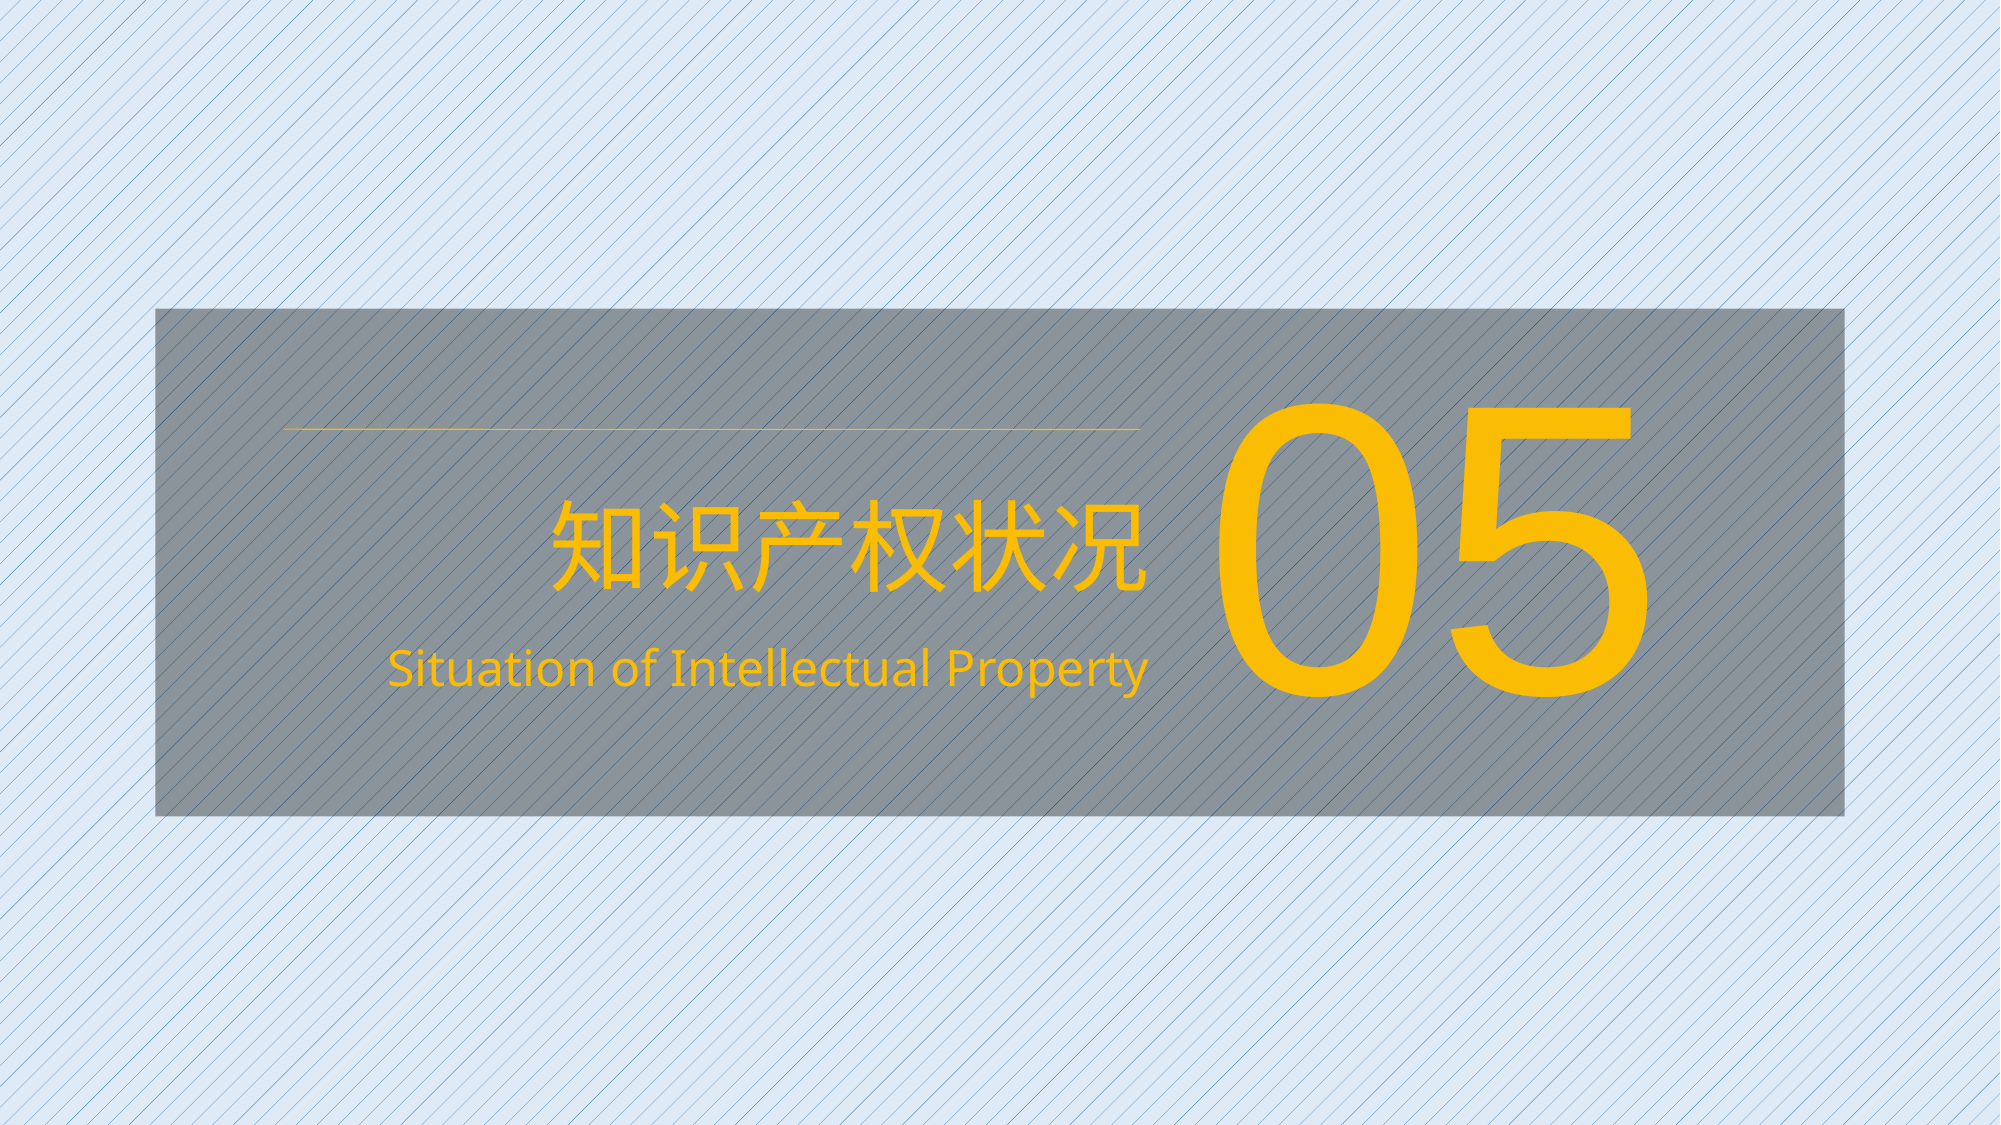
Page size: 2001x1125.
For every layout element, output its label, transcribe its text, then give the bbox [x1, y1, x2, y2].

text_box 05 [1188, 268, 1781, 788]
text_box Situation of Intellectual Property [196, 616, 1165, 705]
text_box 知识产权状况 [196, 451, 1165, 612]
